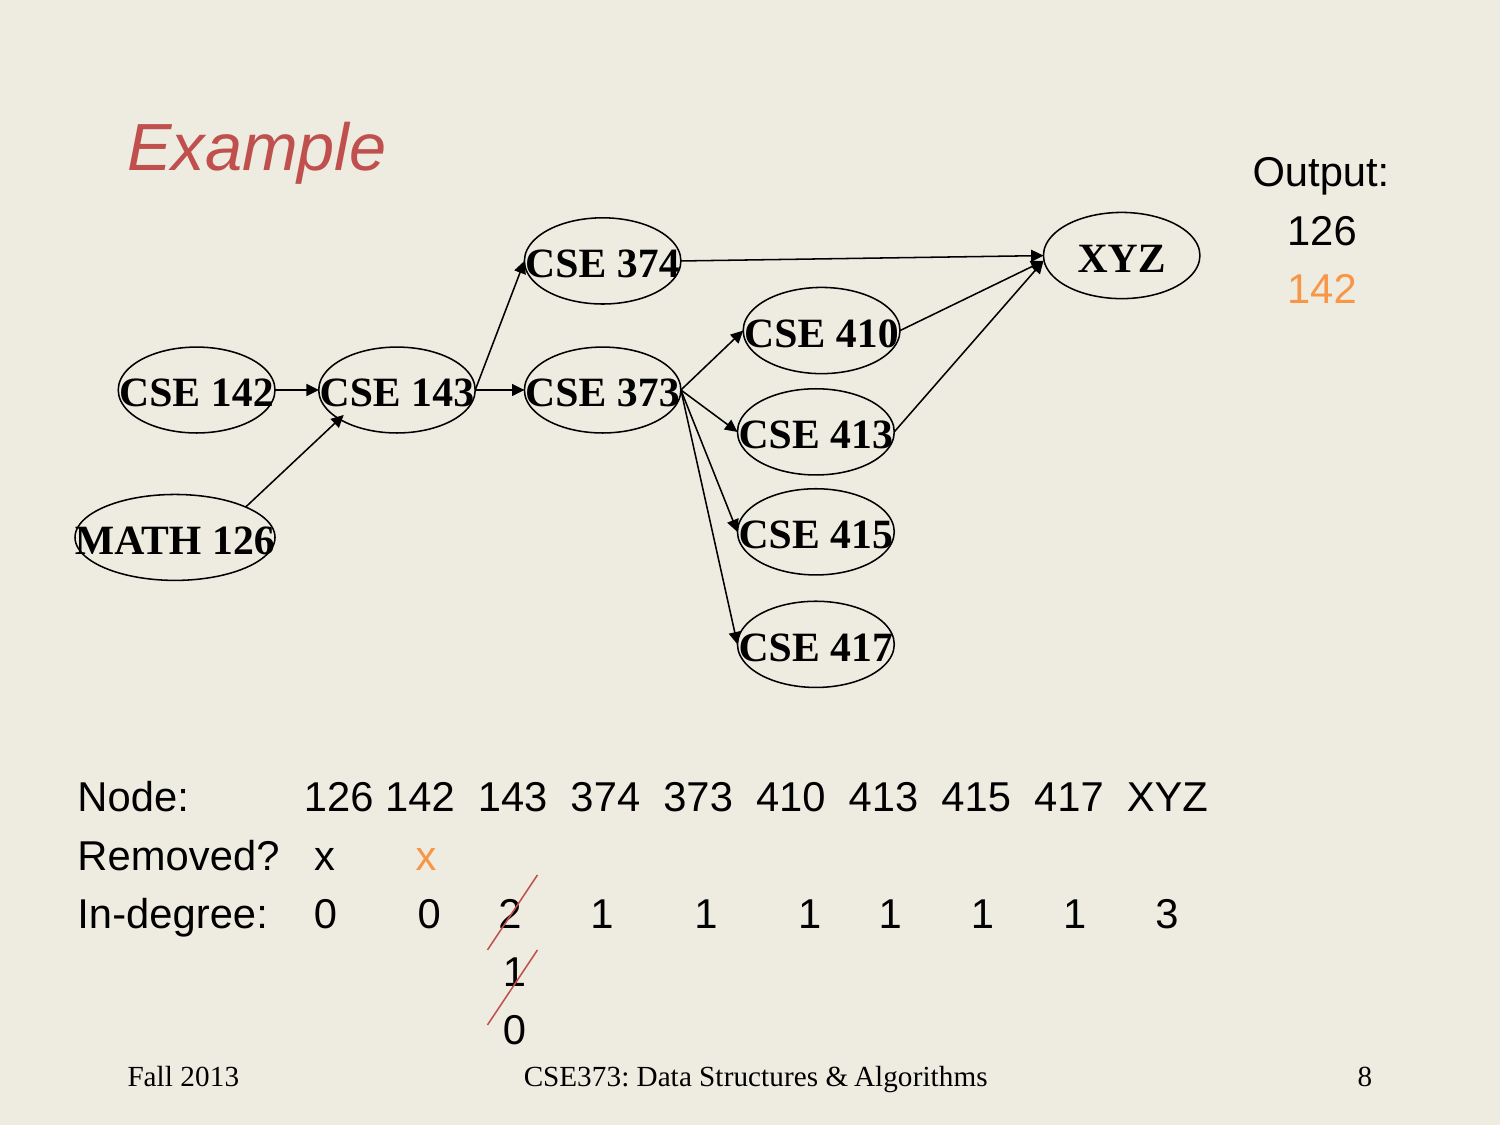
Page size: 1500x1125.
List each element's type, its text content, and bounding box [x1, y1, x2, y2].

slide_number Fall 2013 [112, 1050, 426, 1125]
slide_number 8 [1074, 1050, 1388, 1125]
text_box Node: 126 142 143 374 373 410 413 415 417 XYZ Removed? x x In-degree: 0 0 2 1 1 1 1 1 1 3 1 0 [62, 762, 1400, 1050]
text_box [487, 949, 538, 1026]
title Example [112, 49, 1388, 238]
footer CSE373: Data Structures & Algorithms [474, 1050, 1038, 1125]
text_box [487, 874, 538, 949]
list Output: 126 142 [1237, 137, 1476, 876]
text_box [74, 212, 1201, 688]
